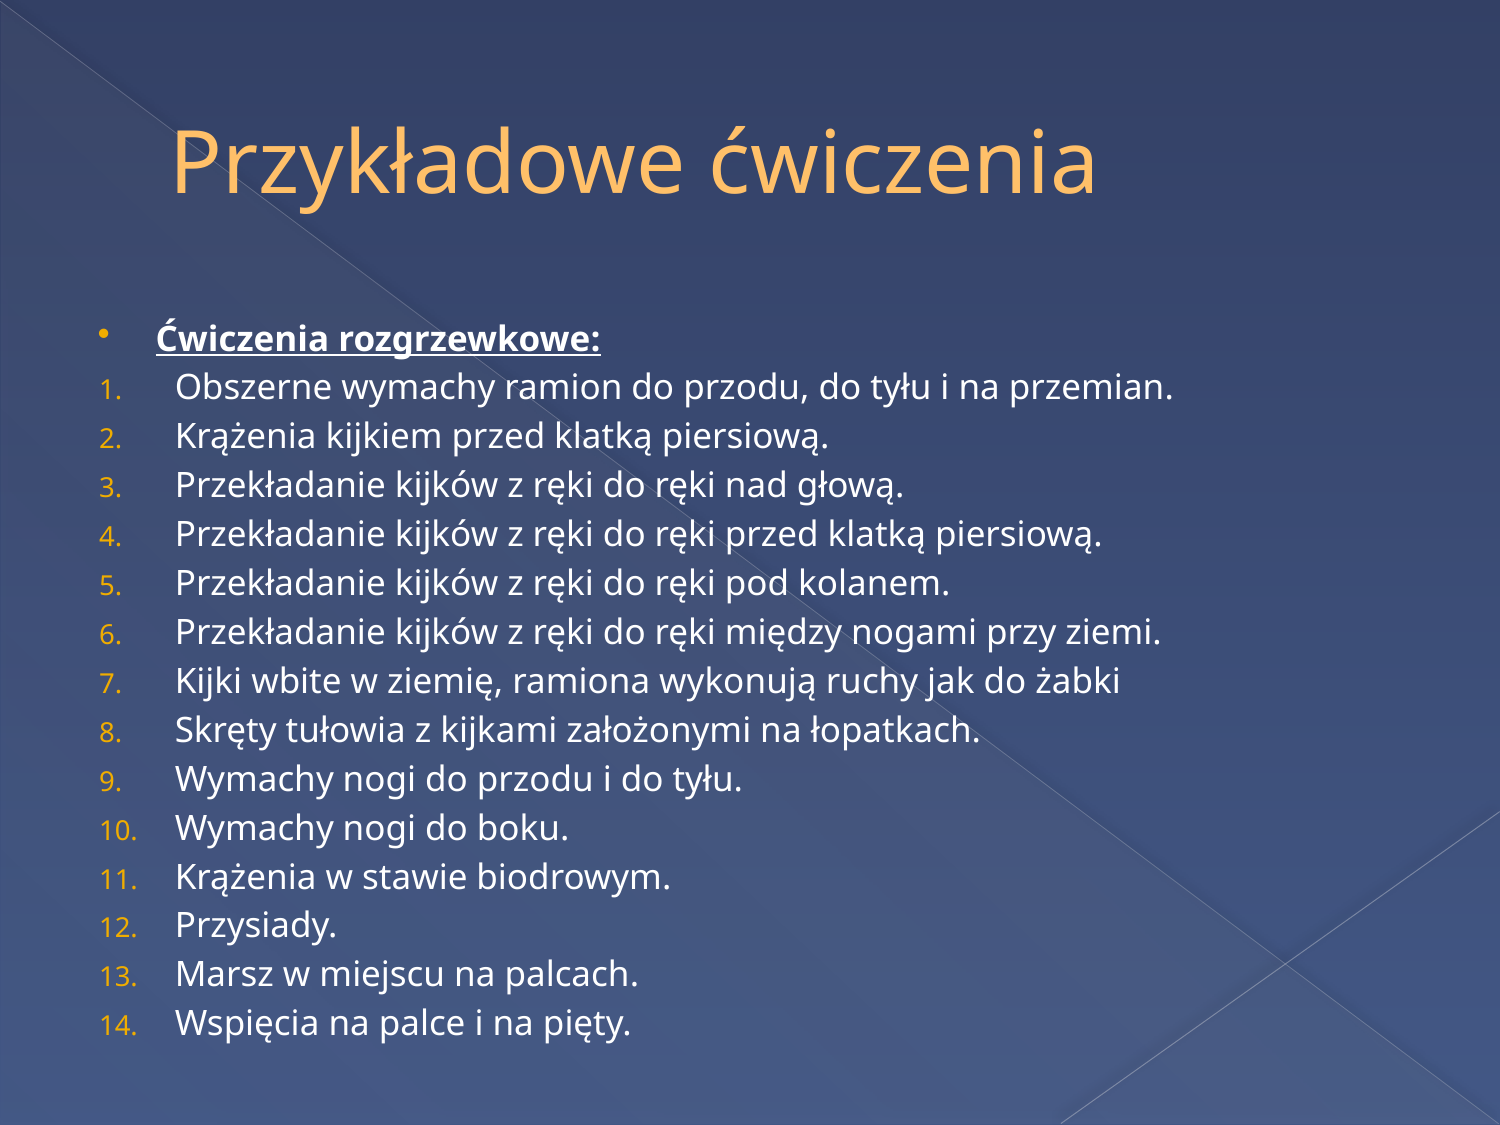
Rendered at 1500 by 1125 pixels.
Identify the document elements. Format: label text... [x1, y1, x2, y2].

list Ćwiczenia rozgrzewkowe: Obszerne wymachy ramion do przodu, do tyłu i na przemian. Krążenia kijkiem przed klatką piersiową. Przekładanie kijków z ręki do ręki nad głową. Przekładanie kijków z ręki do ręki przed klatką piersiową. Przekładanie kijków z ręki do ręki pod kolanem. Przekładanie kijków z ręki do ręki między nogami przy ziemi. Kijki wbite w ziemię, ramiona wykonują ruchy jak do żabki Skręty tułowia z kijkami założonymi na łopatkach. Wymachy nogi do przodu i do tyłu. Wymachy nogi do boku. Krążenia w stawie biodrowym. Przysiady. Marsz w miejscu na palcach. Wspięcia na palce i na pięty. [75, 308, 1425, 1059]
title Przykładowe ćwiczenia [75, 43, 1425, 274]
